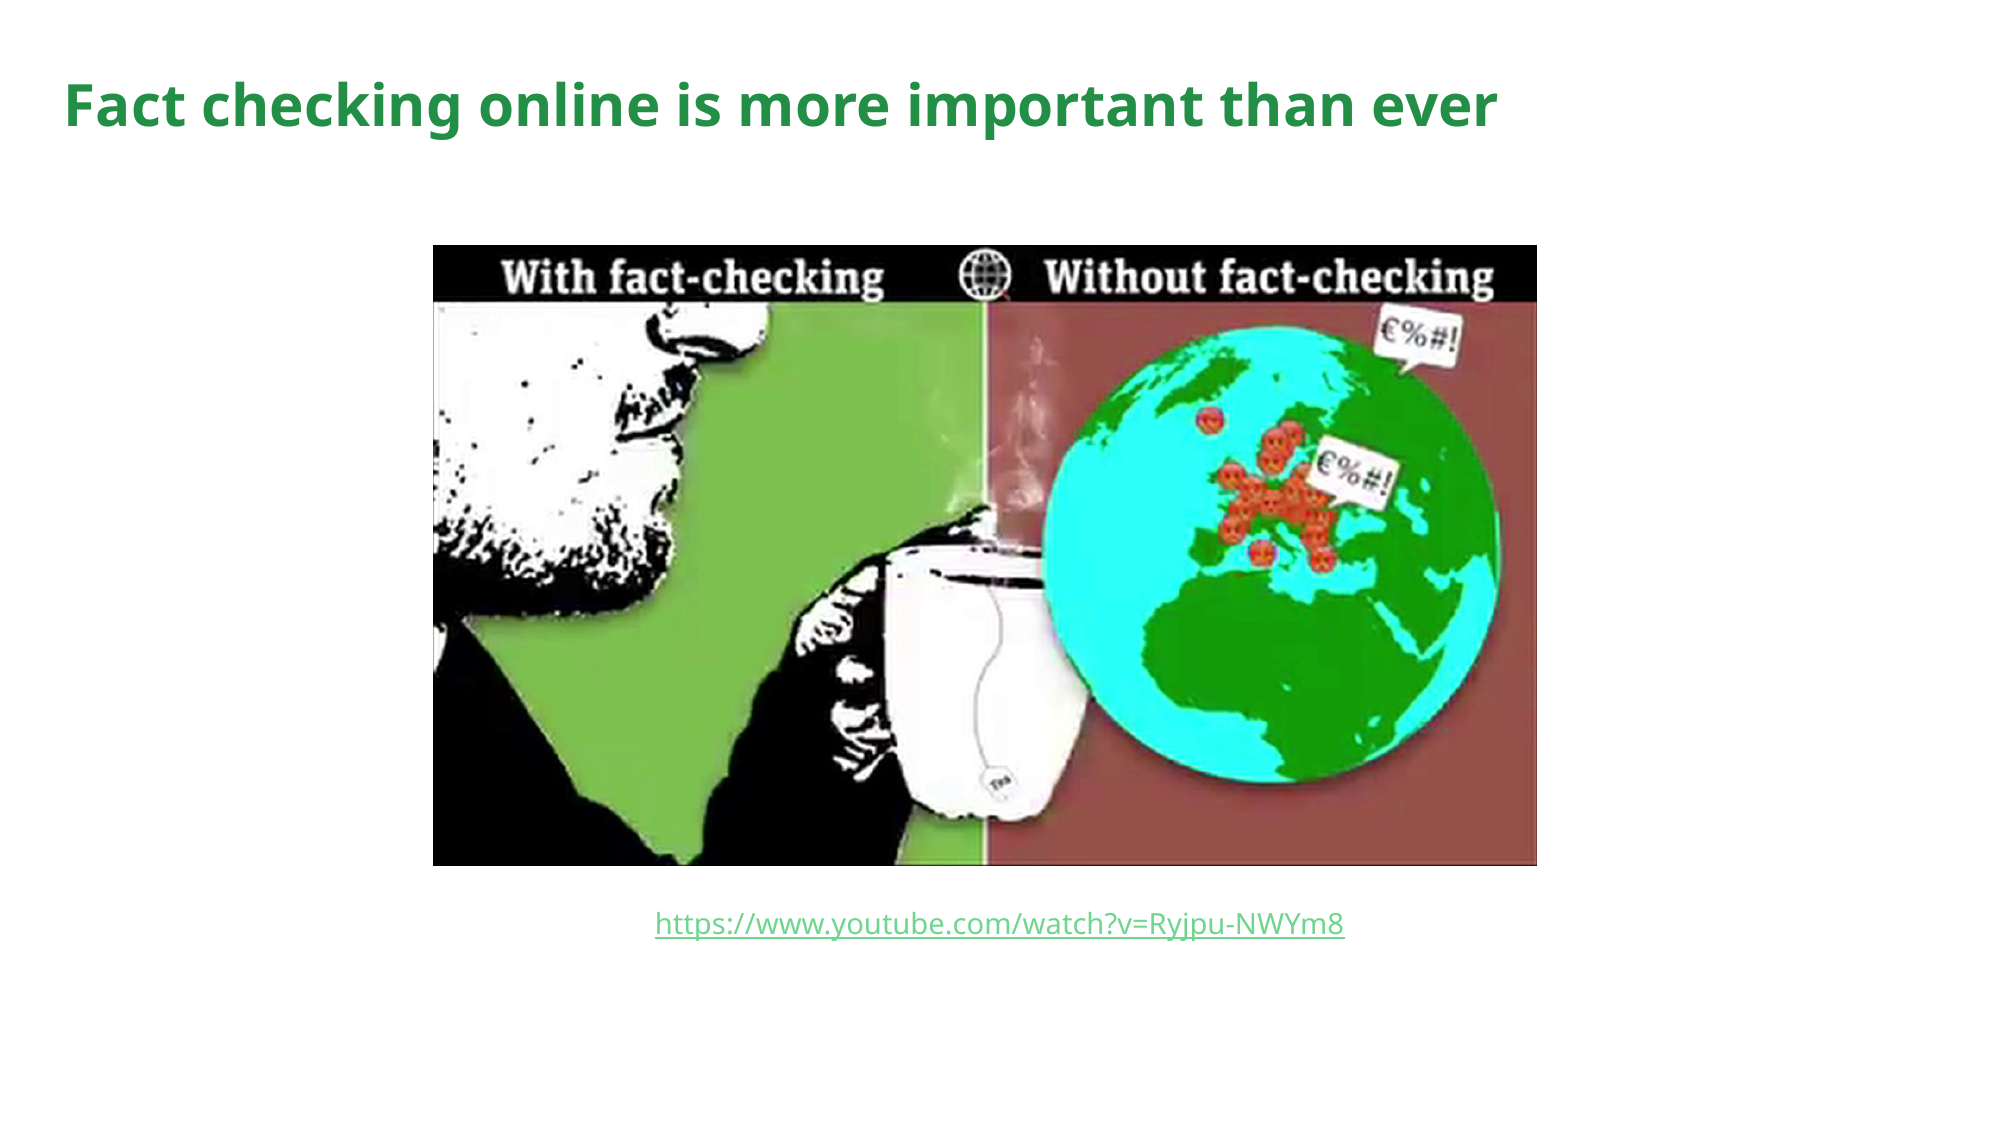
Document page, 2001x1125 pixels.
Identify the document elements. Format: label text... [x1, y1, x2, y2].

list https://www.youtube.com/watch?v=Ryjpu-NWYm8 [54, 211, 1945, 1077]
title Fact checking online is more important than ever [54, 48, 1945, 167]
picture [433, 245, 1537, 866]
